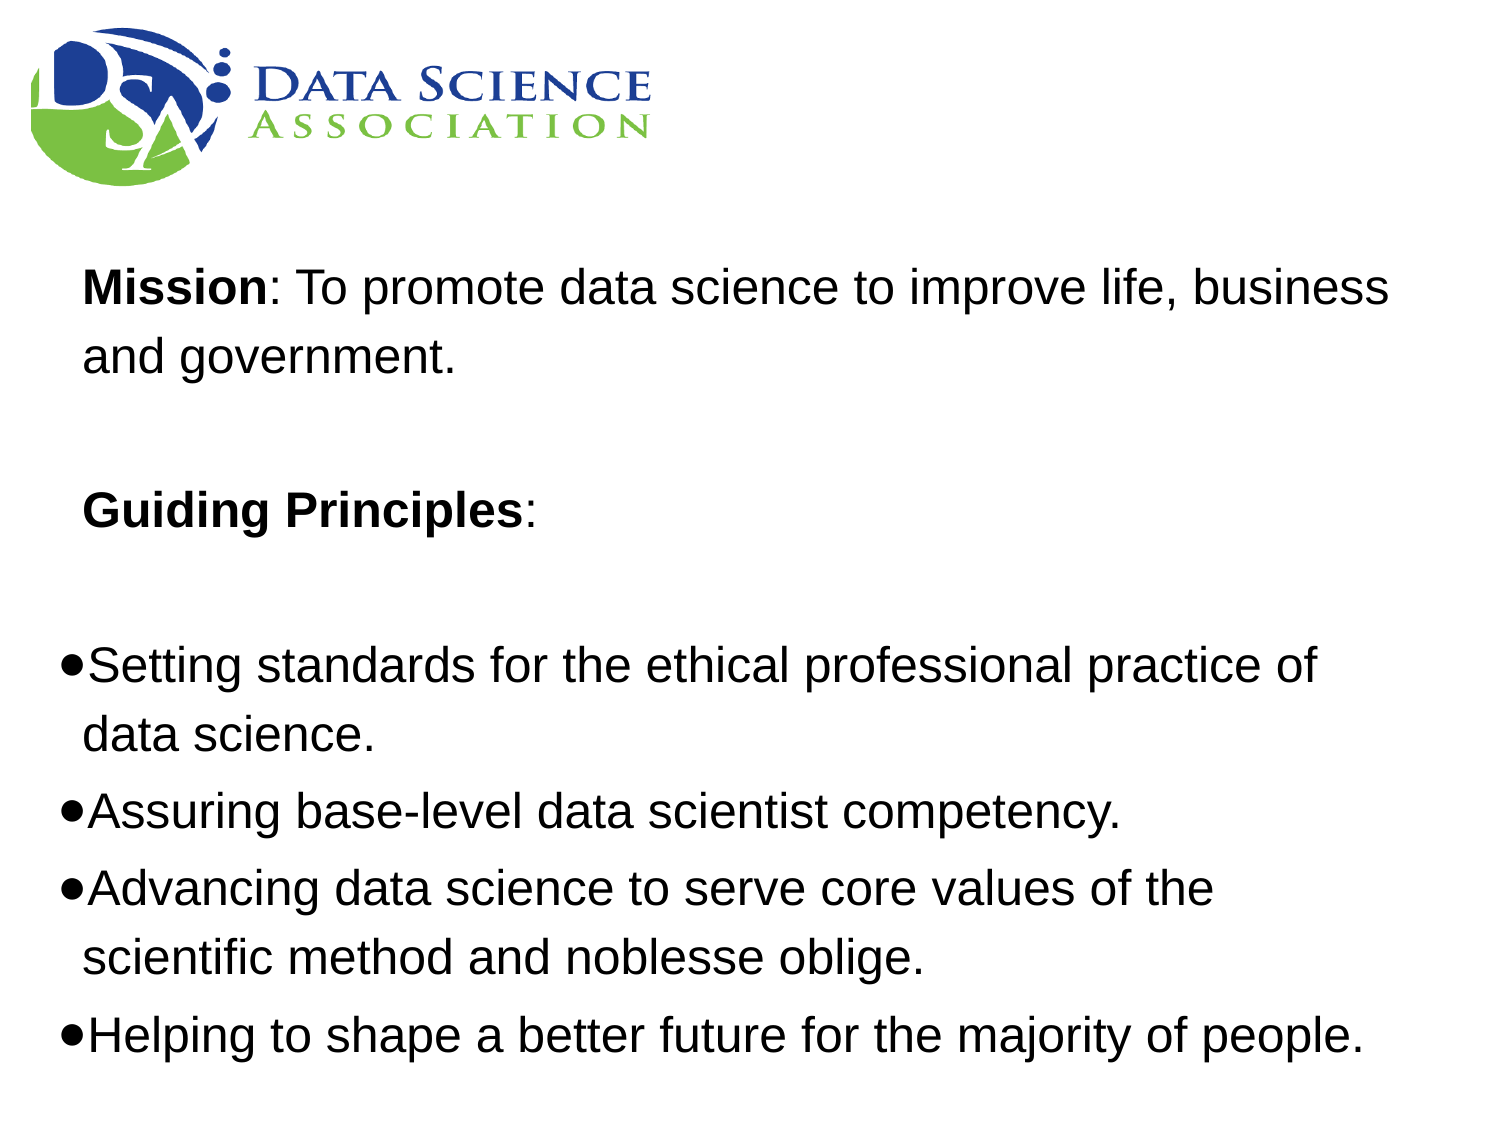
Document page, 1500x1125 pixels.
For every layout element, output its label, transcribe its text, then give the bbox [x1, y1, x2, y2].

picture [30, 20, 690, 226]
list m Mission: To promote data science to improve life, business and government. Guiding Principles: Setting standards for the ethical professional practice of data science. Assuring base-level data scientist competency. Advancing data science to serve core values of the scientific method and noblesse oblige. Helping to shape a better future for the majority of people. [15, 20, 1477, 1109]
